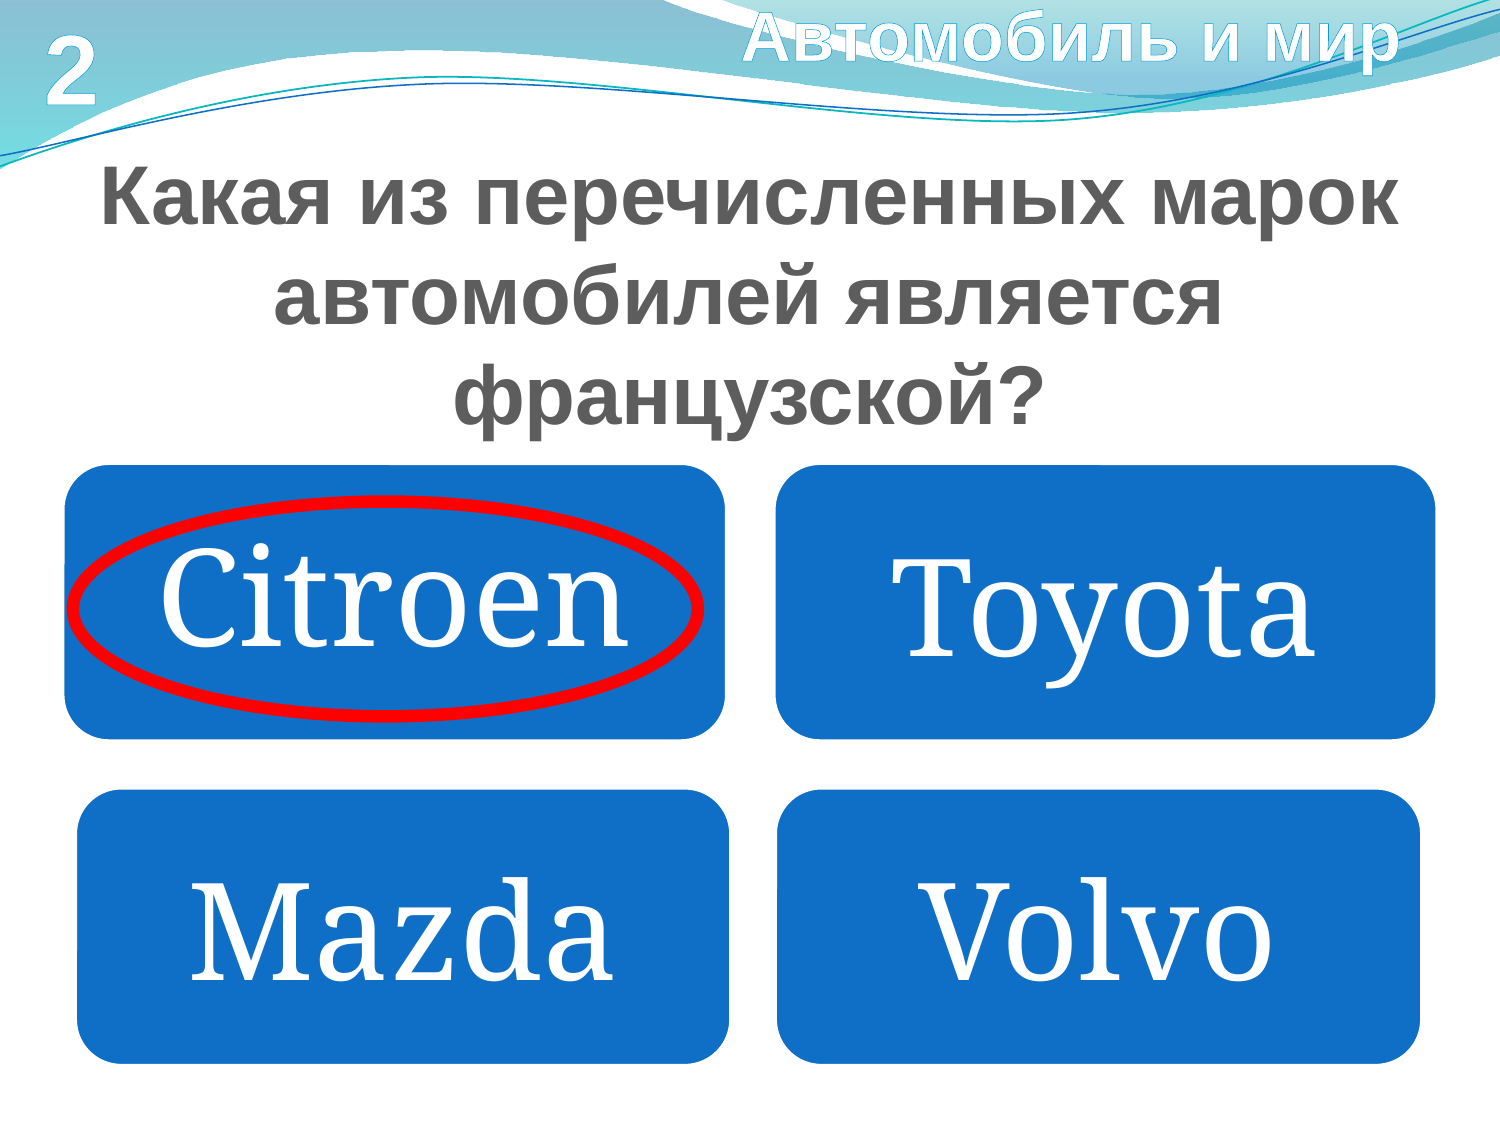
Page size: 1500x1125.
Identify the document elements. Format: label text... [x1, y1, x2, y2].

text_box 2 [28, 0, 115, 133]
text_box Какая из перечисленных марок автомобилей является французской? [62, 133, 1438, 449]
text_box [37, 462, 1463, 1067]
text_box Автомобиль и мир [724, 0, 1475, 83]
